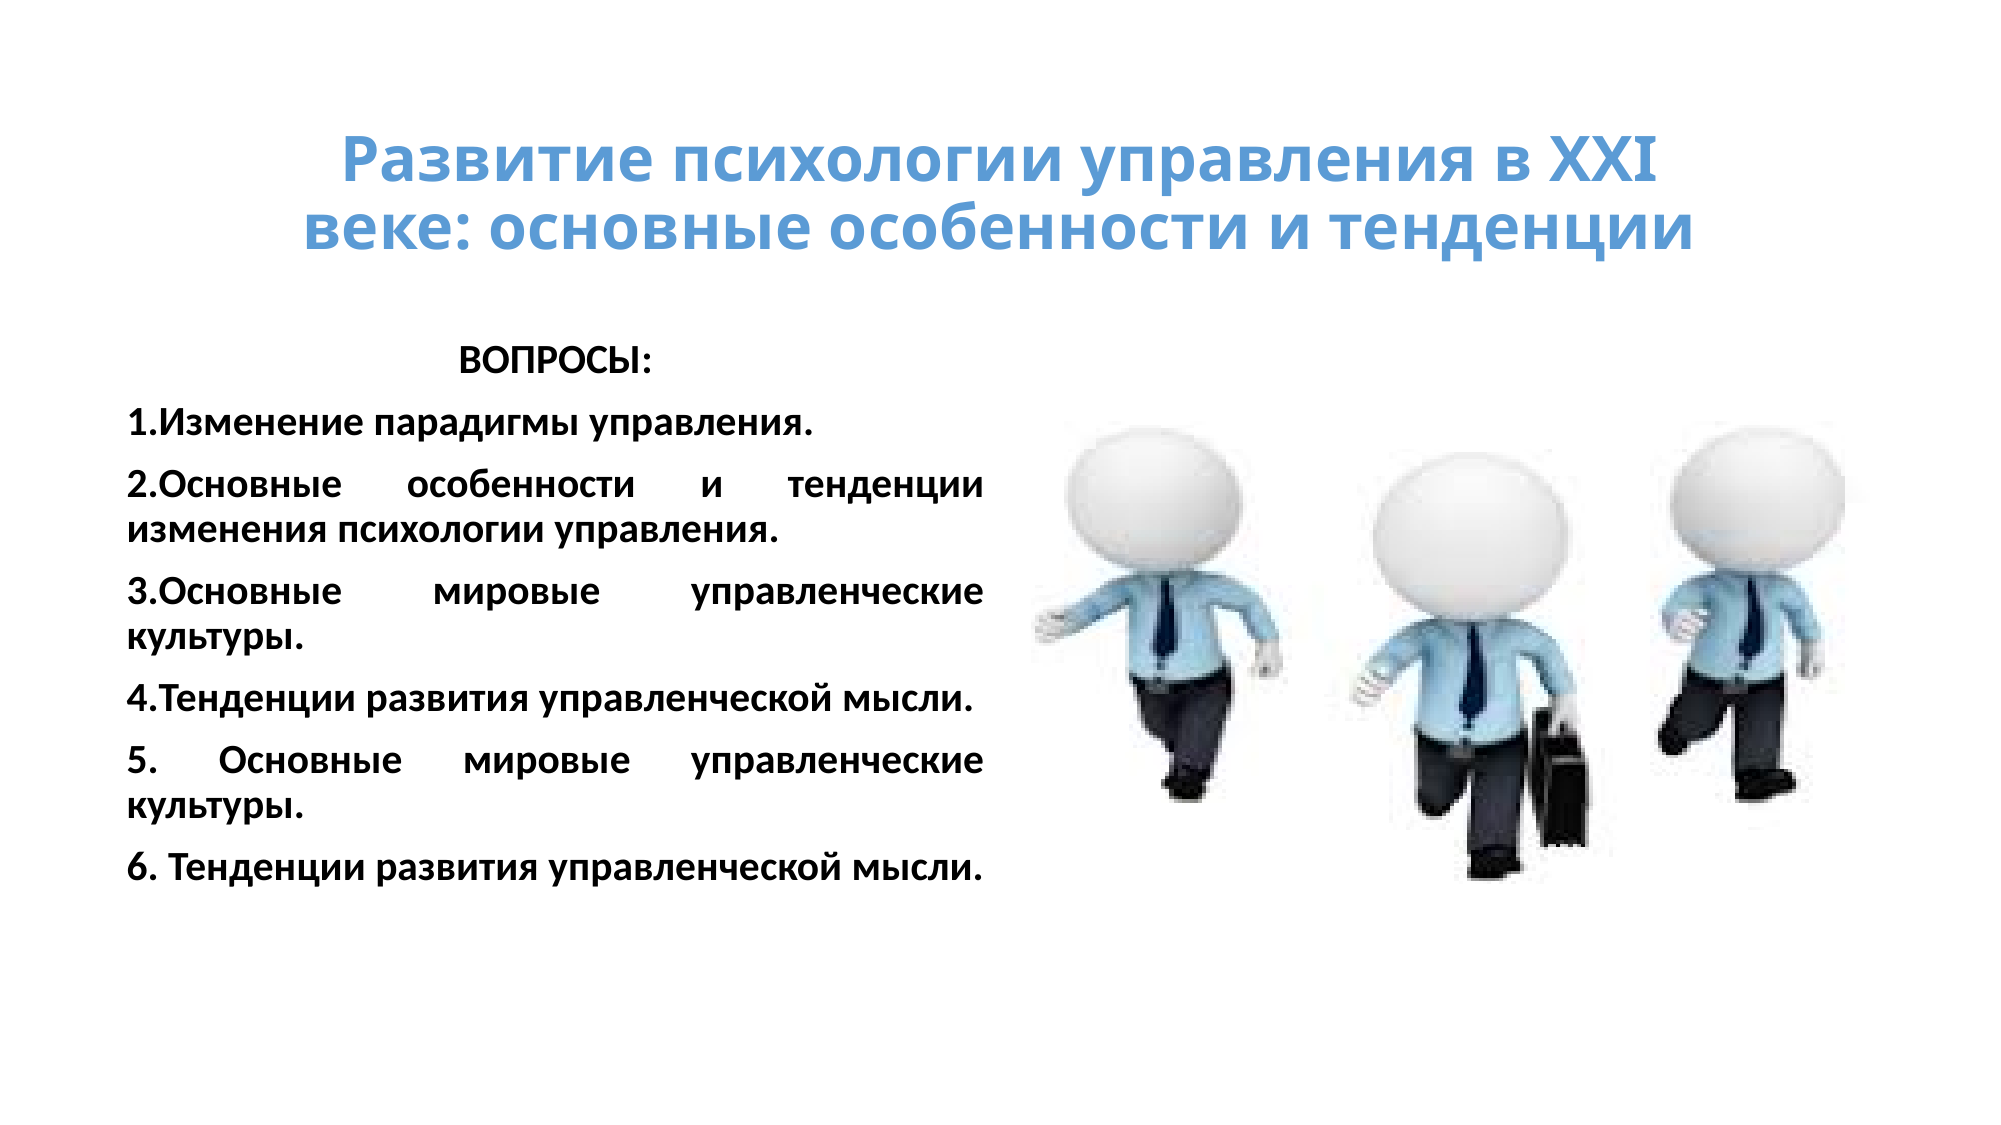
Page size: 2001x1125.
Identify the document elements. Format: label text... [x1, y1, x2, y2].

subtitle ВОПРОСЫ: 1.Изменение парадигмы управления. 2.Основные особенности и тенденции изменения психологии управления. 3.Основные мировые управленческие культуры. 4.Тенденции развития управленческой мысли. 5. Основные мировые управленческие культуры. 6. Тенденции развития управленческой мысли. [111, 330, 999, 974]
title Развитие психологии управления в ХХI веке: основные особенности и тенденции [249, 84, 1750, 271]
picture [999, 313, 1915, 1080]
